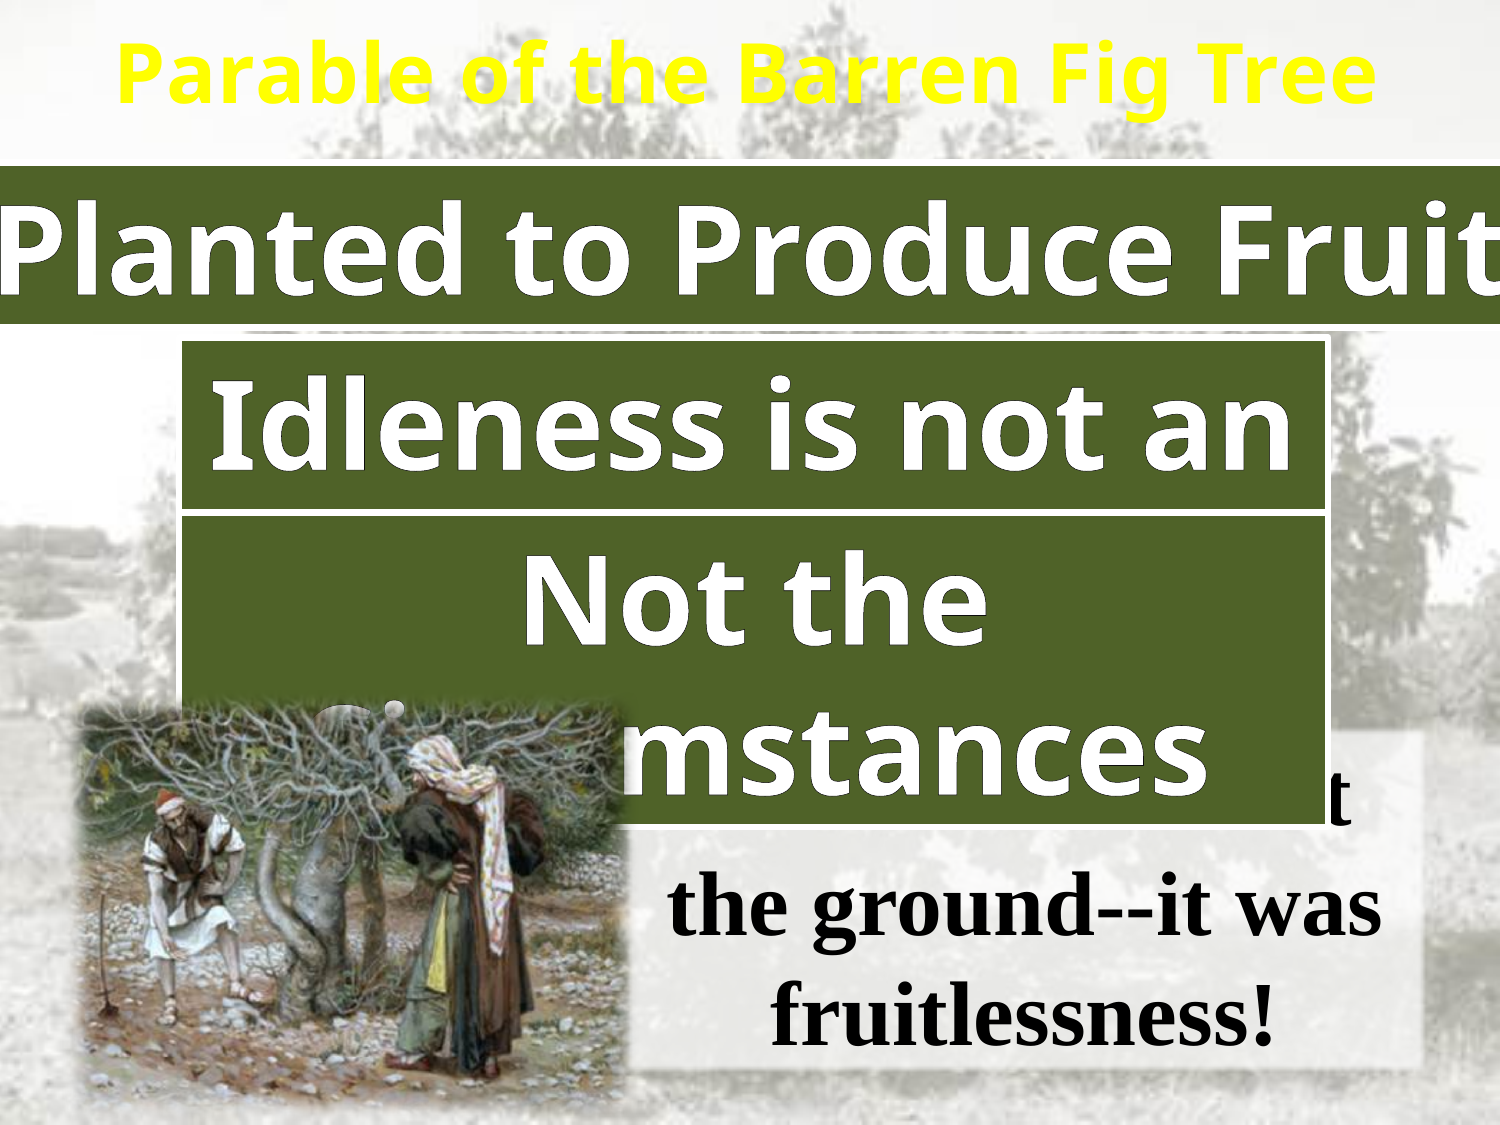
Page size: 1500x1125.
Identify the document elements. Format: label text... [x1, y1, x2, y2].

text_box Not the Circumstances [179, 512, 1329, 828]
text_box Planted to Produce Fruit [0, 162, 1500, 328]
text_box Parable of the Barren Fig Tree [98, 12, 1396, 128]
text_box Problem was not the ground--it was fruitlessness! [643, 735, 1420, 1066]
picture [0, 0, 1500, 162]
text_box Idleness is not an Option [179, 337, 1329, 512]
picture [0, 328, 1500, 1125]
